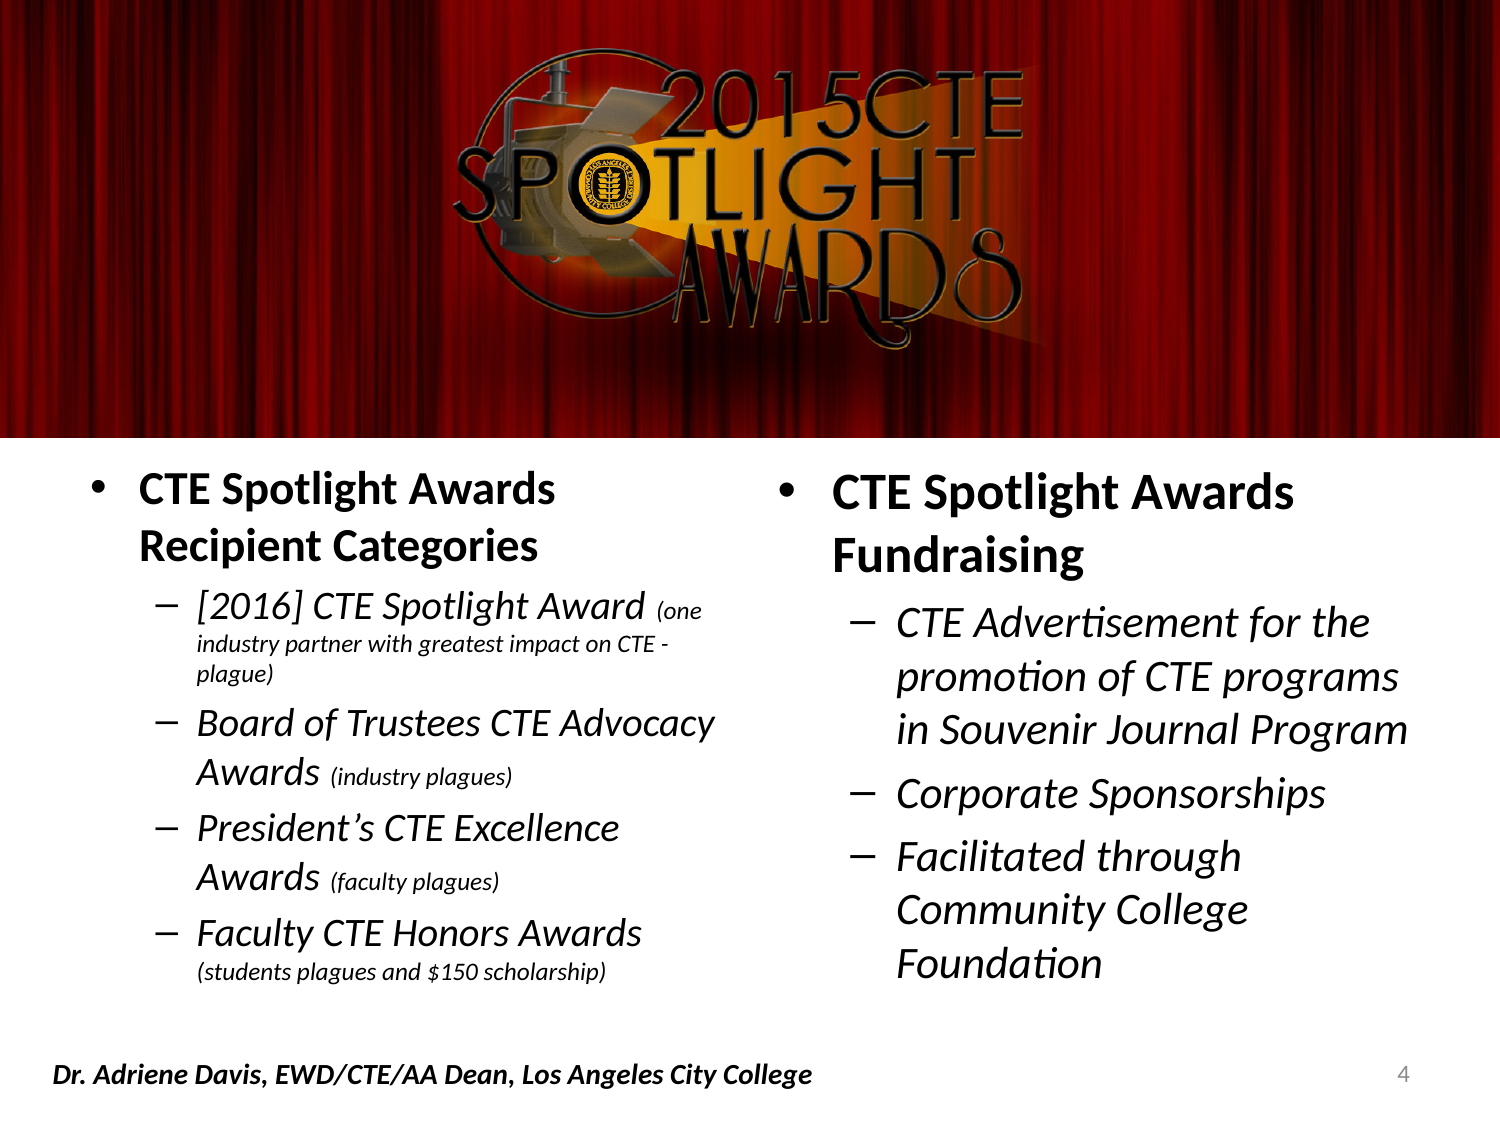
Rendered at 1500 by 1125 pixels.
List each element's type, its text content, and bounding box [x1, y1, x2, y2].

list CTE Spotlight Awards Fundraising CTE Advertisement for the promotion of CTE programs in Souvenir Journal Program Corporate Sponsorships Facilitated through Community College Foundation [762, 450, 1425, 1005]
slide_number 4 [1074, 1042, 1425, 1103]
list CTE Spotlight Awards Recipient Categories [2016] CTE Spotlight Award (one industry partner with greatest impact on CTE - plague) Board of Trustees CTE Advocacy Awards (industry plagues) President’s CTE Excellence Awards (faculty plagues) Faculty CTE Honors Awards (students plagues and $150 scholarship) [75, 450, 738, 1005]
footer Dr. Adriene Davis, EWD/CTE/AA Dean, Los Angeles City College [37, 1042, 850, 1103]
picture [0, 0, 1500, 438]
